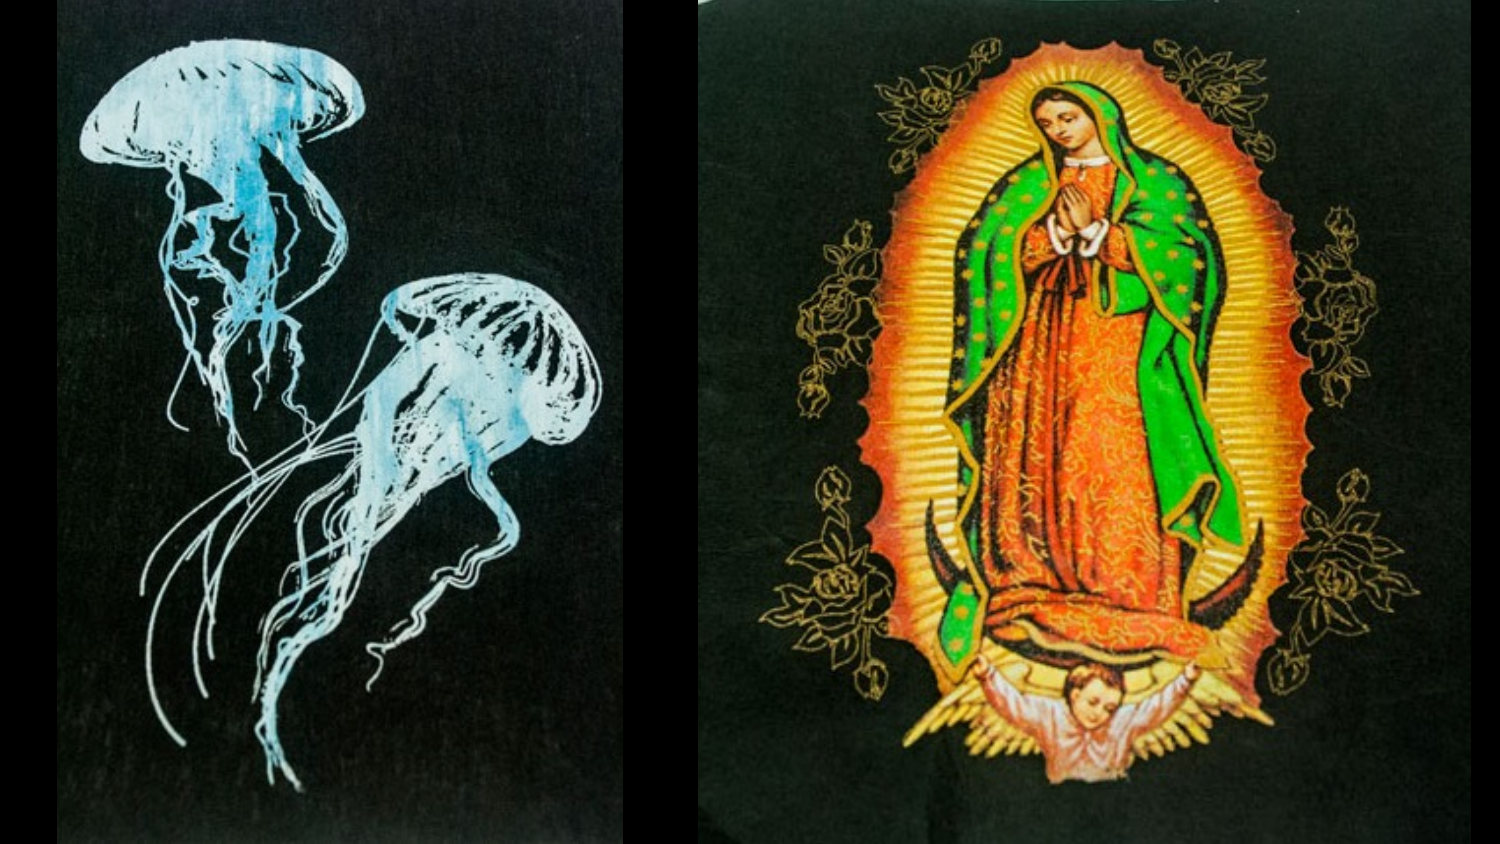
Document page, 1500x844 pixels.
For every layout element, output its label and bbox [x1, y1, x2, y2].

picture [698, 0, 1471, 844]
picture [57, 0, 623, 844]
